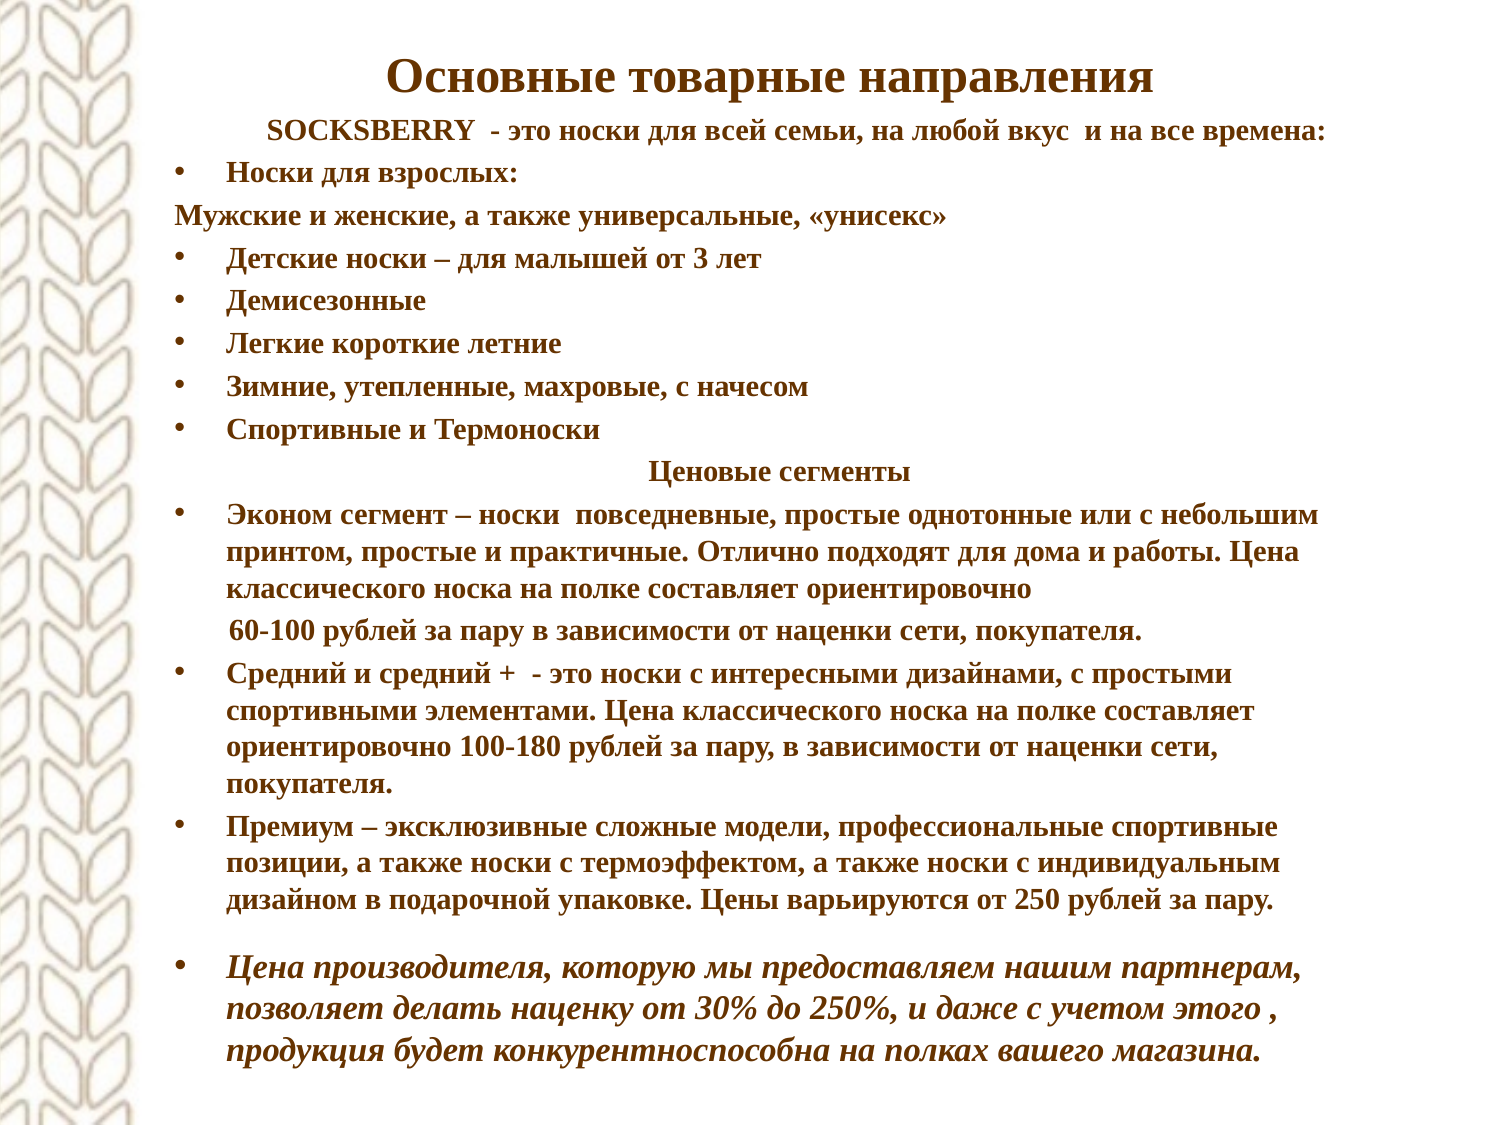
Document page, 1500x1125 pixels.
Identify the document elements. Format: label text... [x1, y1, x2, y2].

picture [0, 0, 161, 1125]
title Основные товарные направления [242, 19, 1298, 101]
list SOCKSBERRY - это носки для всей семьи, на любой вкус и на все времена: Носки для взрослых: Мужские и женские, а также универсальные, «унисекс» Детские носки – для малышей от 3 лет Демисезонные Легкие короткие летние Зимние, утепленные, махровые, с начесом Спортивные и Термоноски Ценовые сегменты Эконом сегмент – носки повседневные, простые однотонные или с небольшим принтом, простые и практичные. Отлично подходят для дома и работы. Цена классического носка на полке составляет ориентировочно 60-100 рублей за пару в зависимости от наценки сети, покупателя. Средний и средний + - это носки с интересными дизайнами, с простыми спортивными элементами. Цена классического носка на полке составляет ориентировочно 100-180 рублей за пару, в зависимости от наценки сети, покупателя. Премиум – эксклюзивные сложные модели, профессиональные спортивные позиции, а также носки с термоэффектом, а также носки с индивидуальным дизайном в подарочной упаковке. Цены варьируются от 250 рублей за пару. Цена производителя, которую мы предоставляем нашим партнерам, позволяет делать наценку от 30% до 250%, и даже с учетом этого , продукция будет конкурентноспособна на полках вашего магазина. [165, 101, 1400, 1094]
